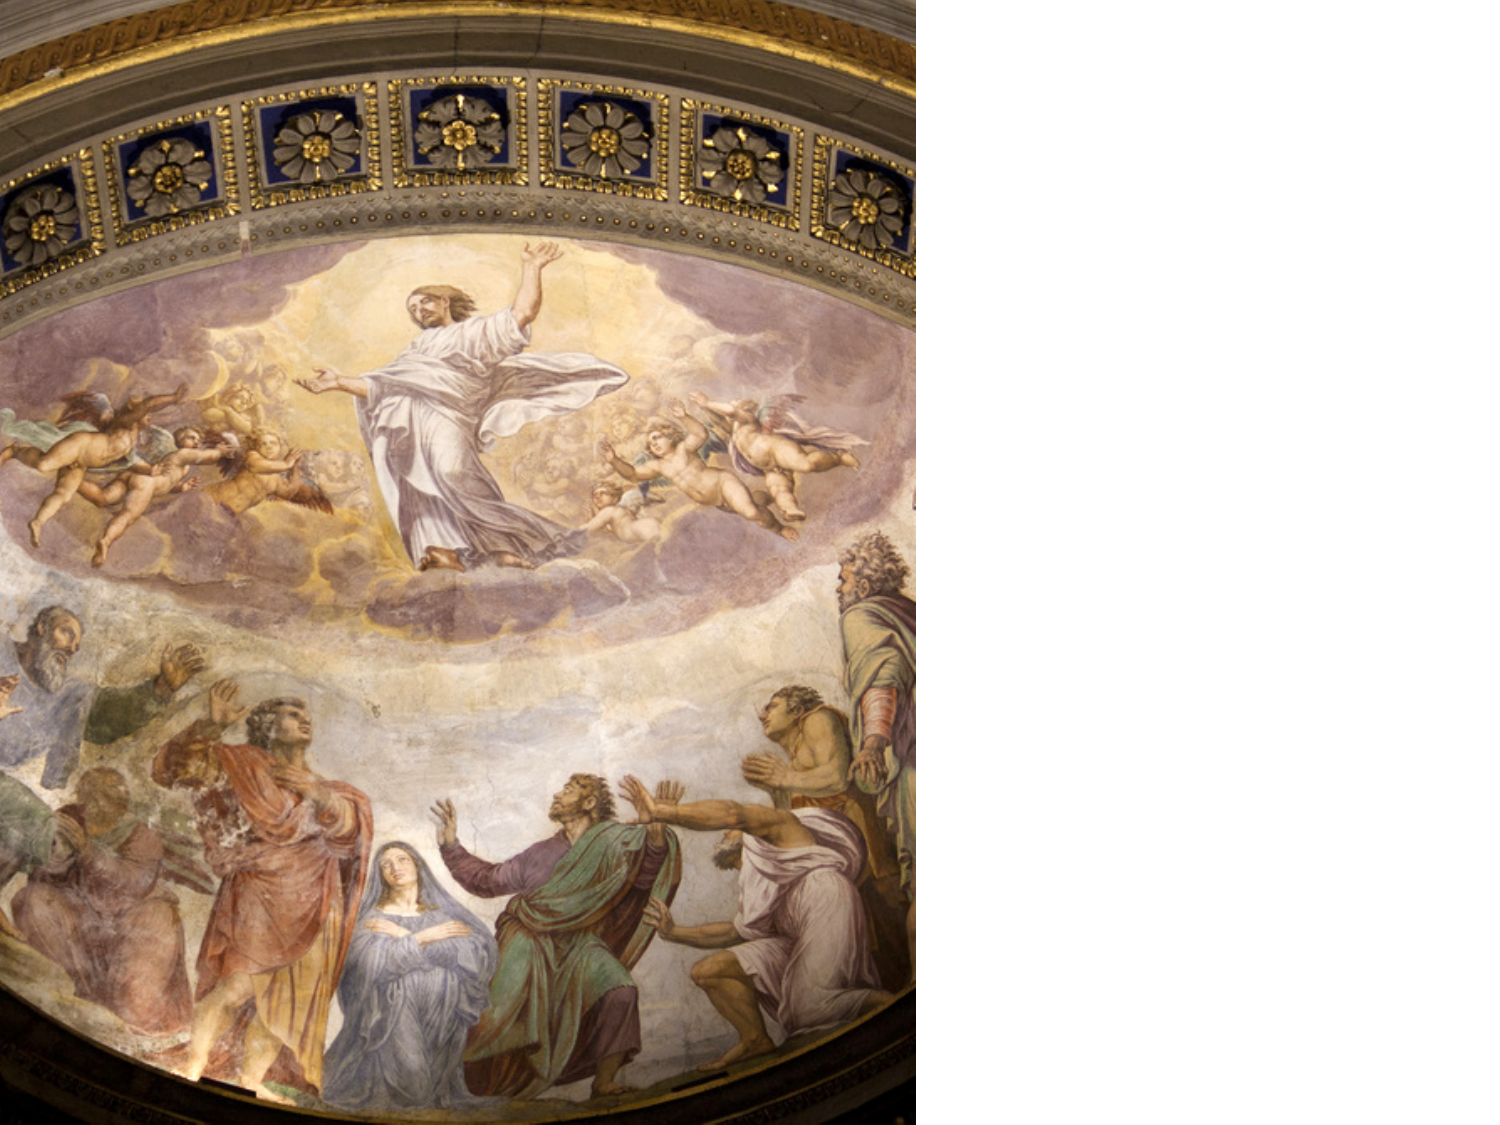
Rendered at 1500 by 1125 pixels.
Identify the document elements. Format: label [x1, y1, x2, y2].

list [0, 0, 916, 1125]
